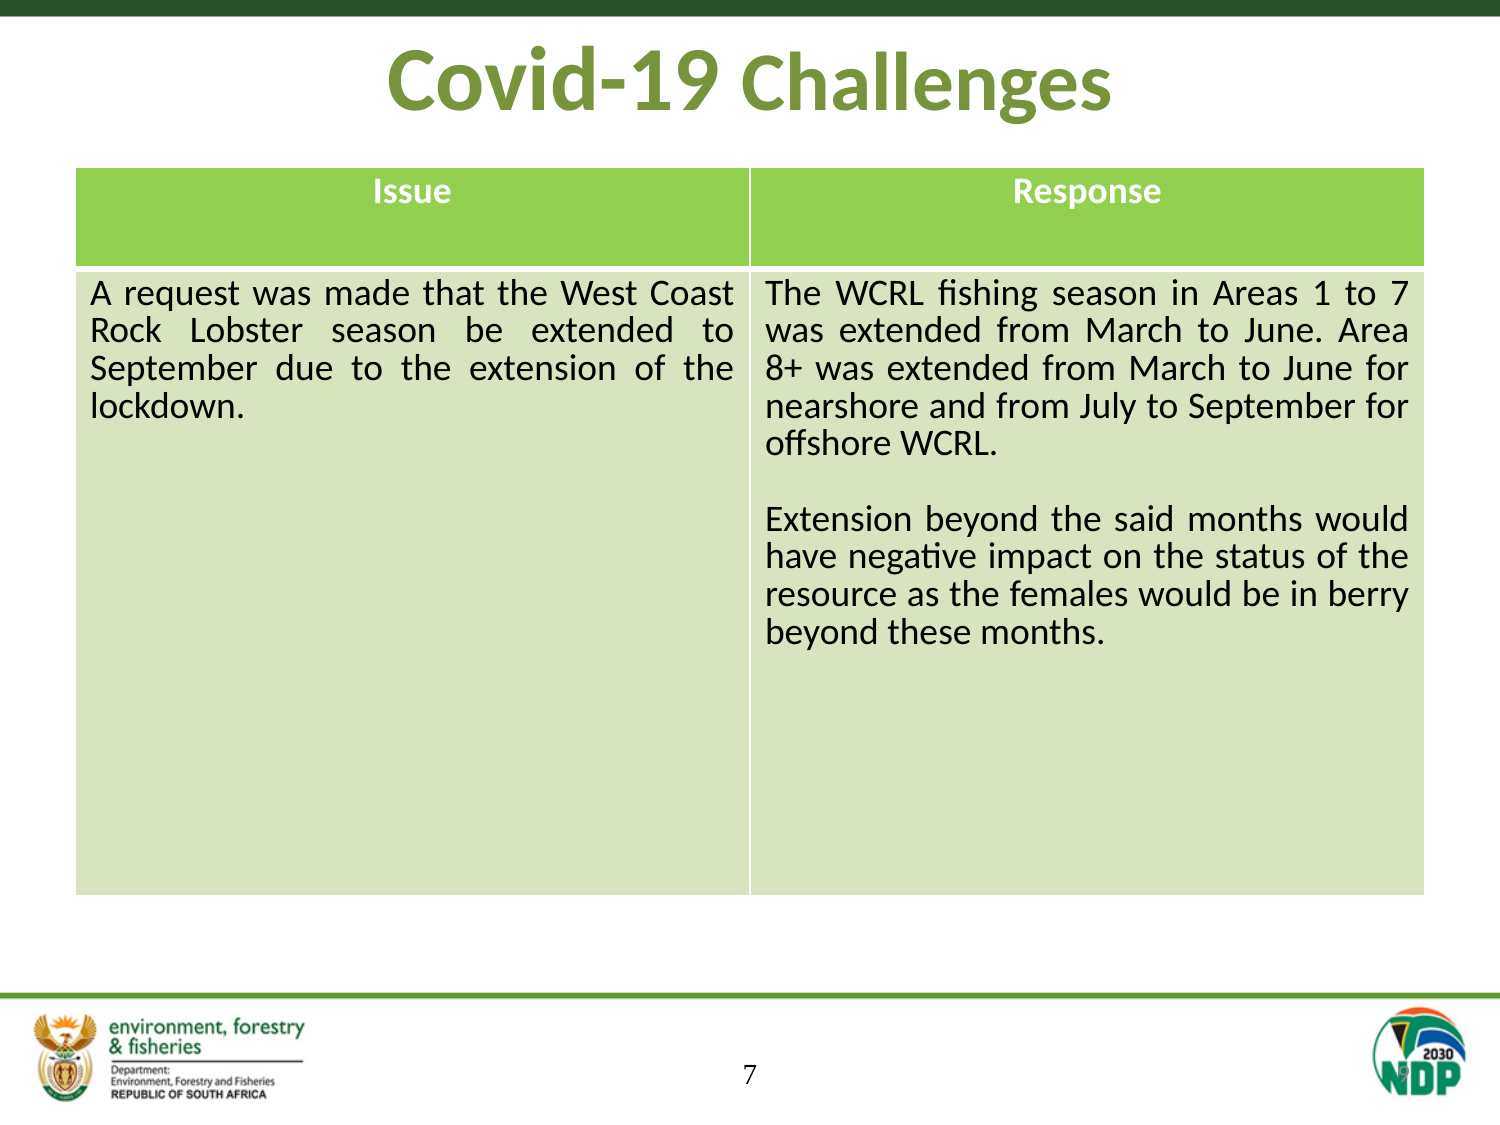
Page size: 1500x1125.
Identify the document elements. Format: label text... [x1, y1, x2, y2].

picture [0, 0, 1500, 1125]
title Covid-19 Challenges [75, 0, 1425, 167]
table_cell The WCRL fishing season in Areas 1 to 7 was extended from March to June. Area 8+ was extended from March to June for nearshore and from July to September for offshore WCRL. Extension beyond the said months would have negative impact on the status of the resource as the females would be in berry beyond these months. [751, 272, 1424, 895]
table_header Response [751, 168, 1424, 266]
table_header Issue [76, 168, 749, 266]
footer 7 [512, 1042, 988, 1103]
slide_number 9 [1074, 1042, 1425, 1103]
table_cell A request was made that the West Coast Rock Lobster season be extended to September due to the extension of the lockdown. [76, 272, 749, 895]
